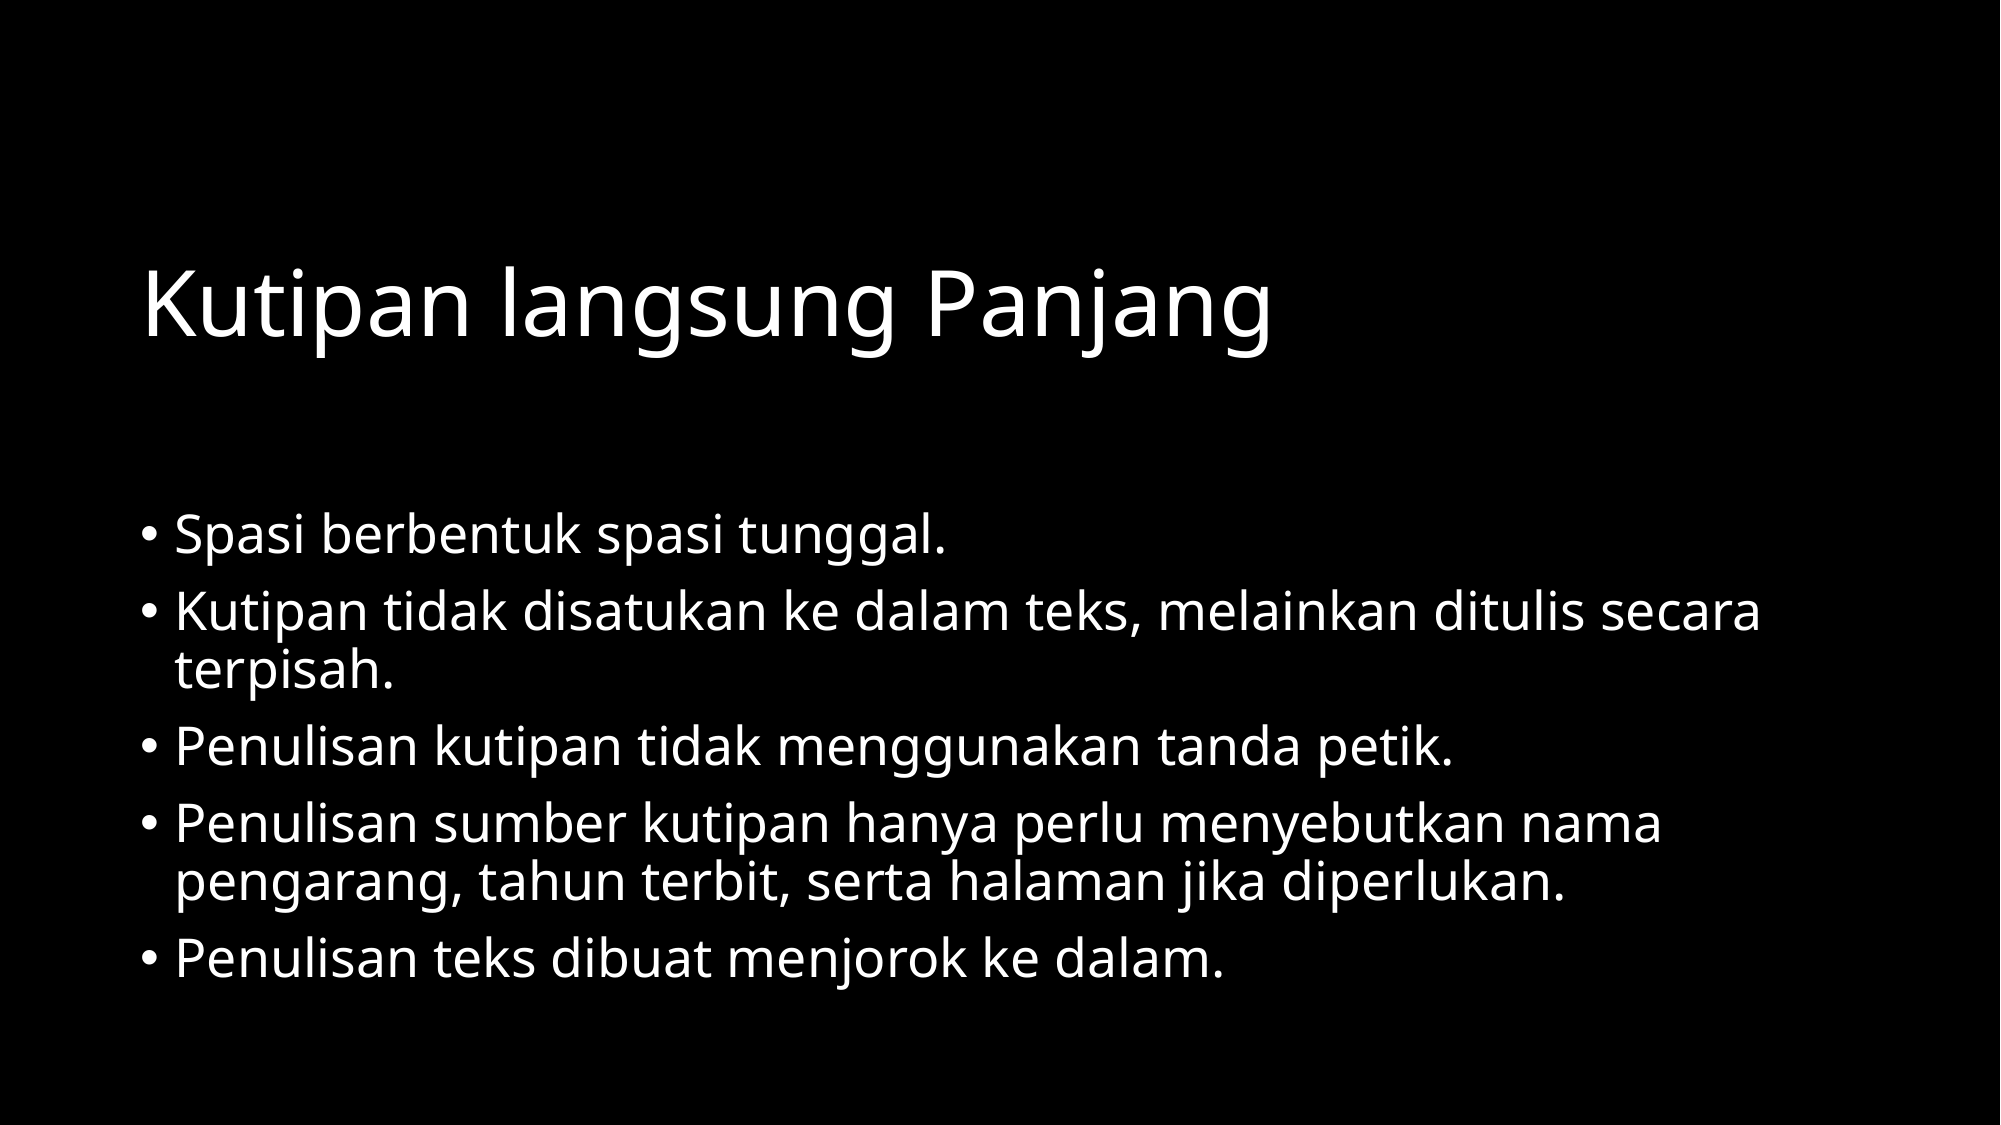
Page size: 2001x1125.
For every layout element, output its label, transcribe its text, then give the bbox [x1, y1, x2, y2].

title Kutipan langsung Panjang [125, 249, 1625, 458]
list Spasi berbentuk spasi tunggal. Kutipan tidak disatukan ke dalam teks, melainkan ditulis secara terpisah. Penulisan kutipan tidak menggunakan tanda petik. Penulisan sumber kutipan hanya perlu menyebutkan nama pengarang, tahun terbit, serta halaman jika diperlukan. Penulisan teks dibuat menjorok ke dalam. [125, 500, 1875, 1000]
